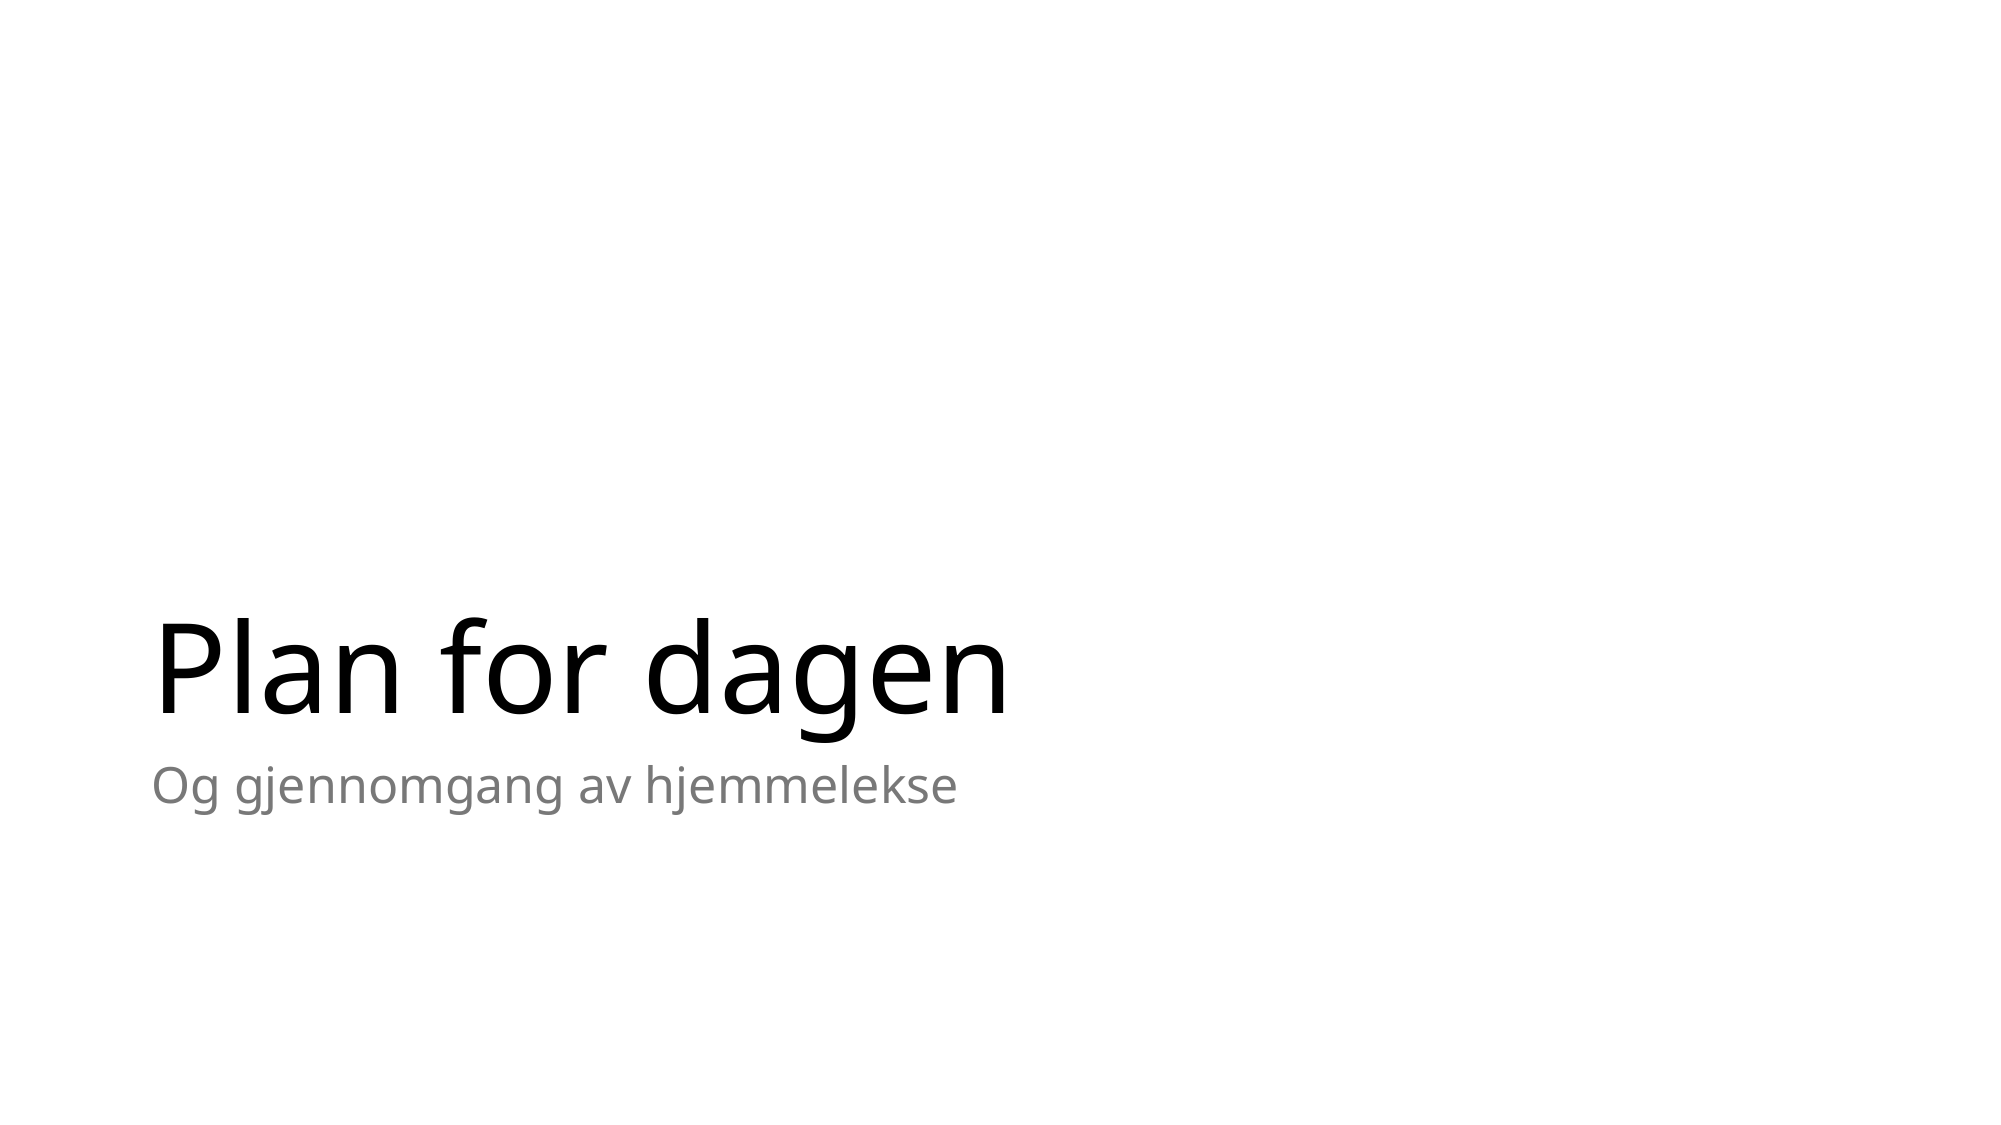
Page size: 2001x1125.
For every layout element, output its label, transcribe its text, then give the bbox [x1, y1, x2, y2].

title Plan for dagen [136, 280, 1862, 749]
list Og gjennomgang av hjemmelekse [136, 752, 1862, 999]
